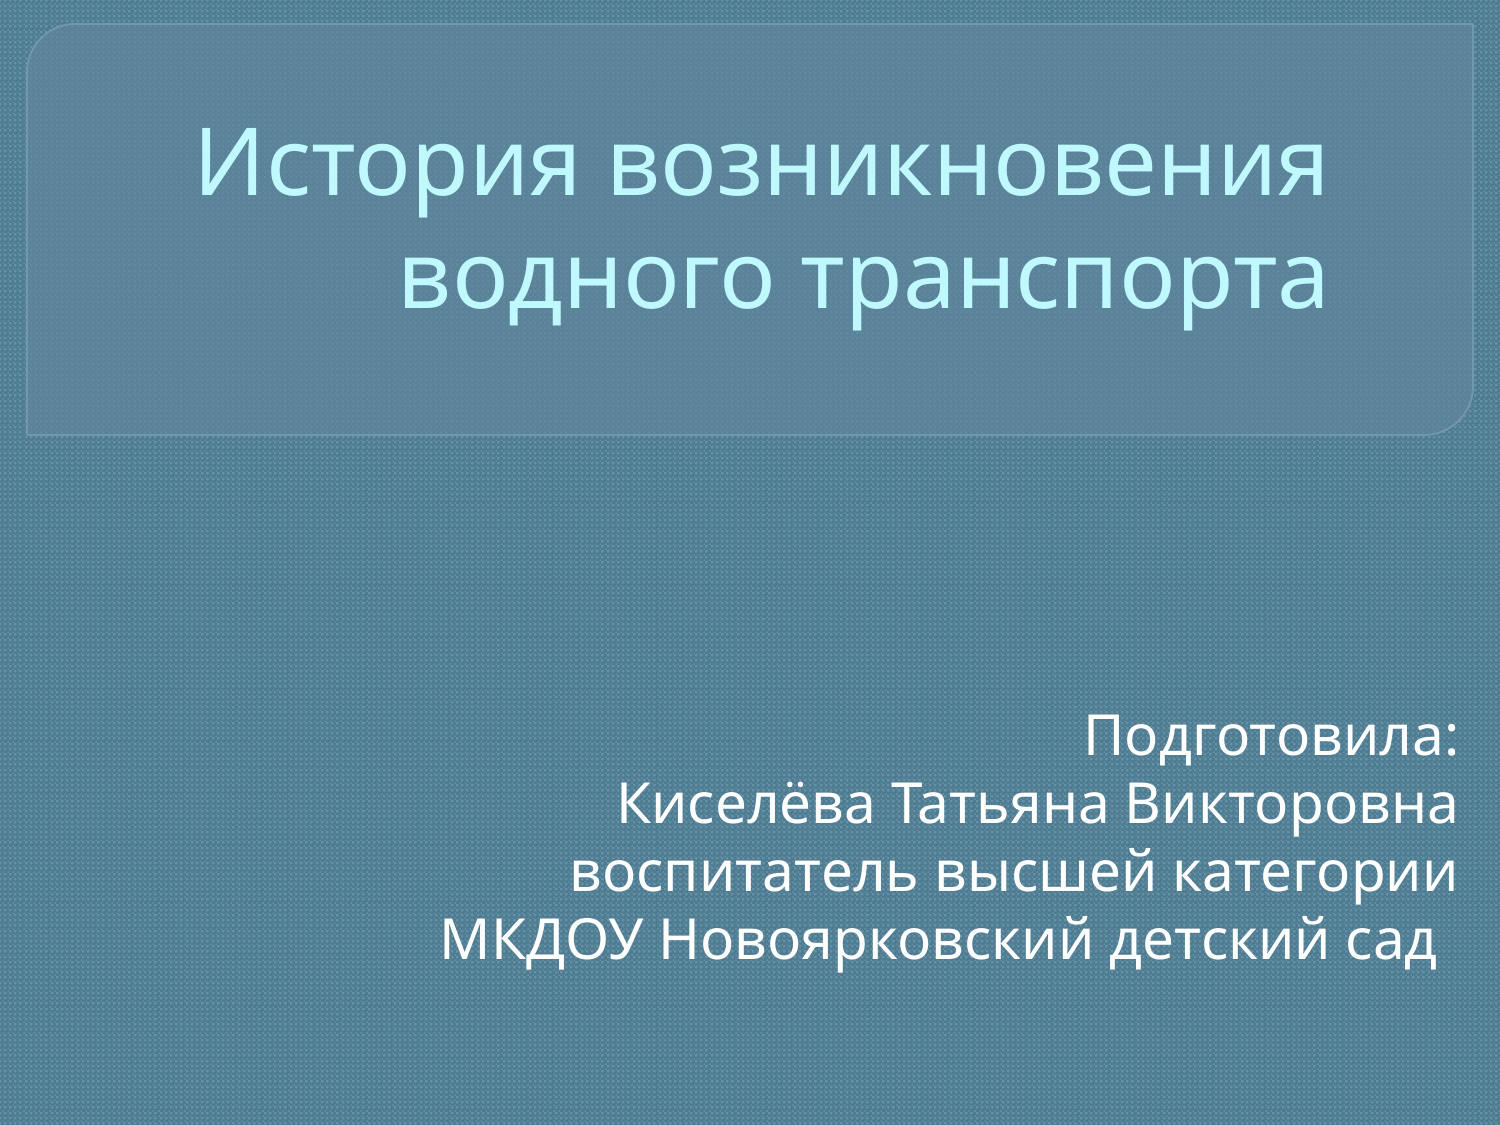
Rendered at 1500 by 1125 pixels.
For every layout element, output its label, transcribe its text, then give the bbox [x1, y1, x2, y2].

title История возникновения водного транспорта [93, 93, 1369, 335]
subtitle Подготовила: Киселёва Татьяна Викторовна воспитатель высшей категории МКДОУ Новоярковский детский сад [423, 691, 1500, 1032]
